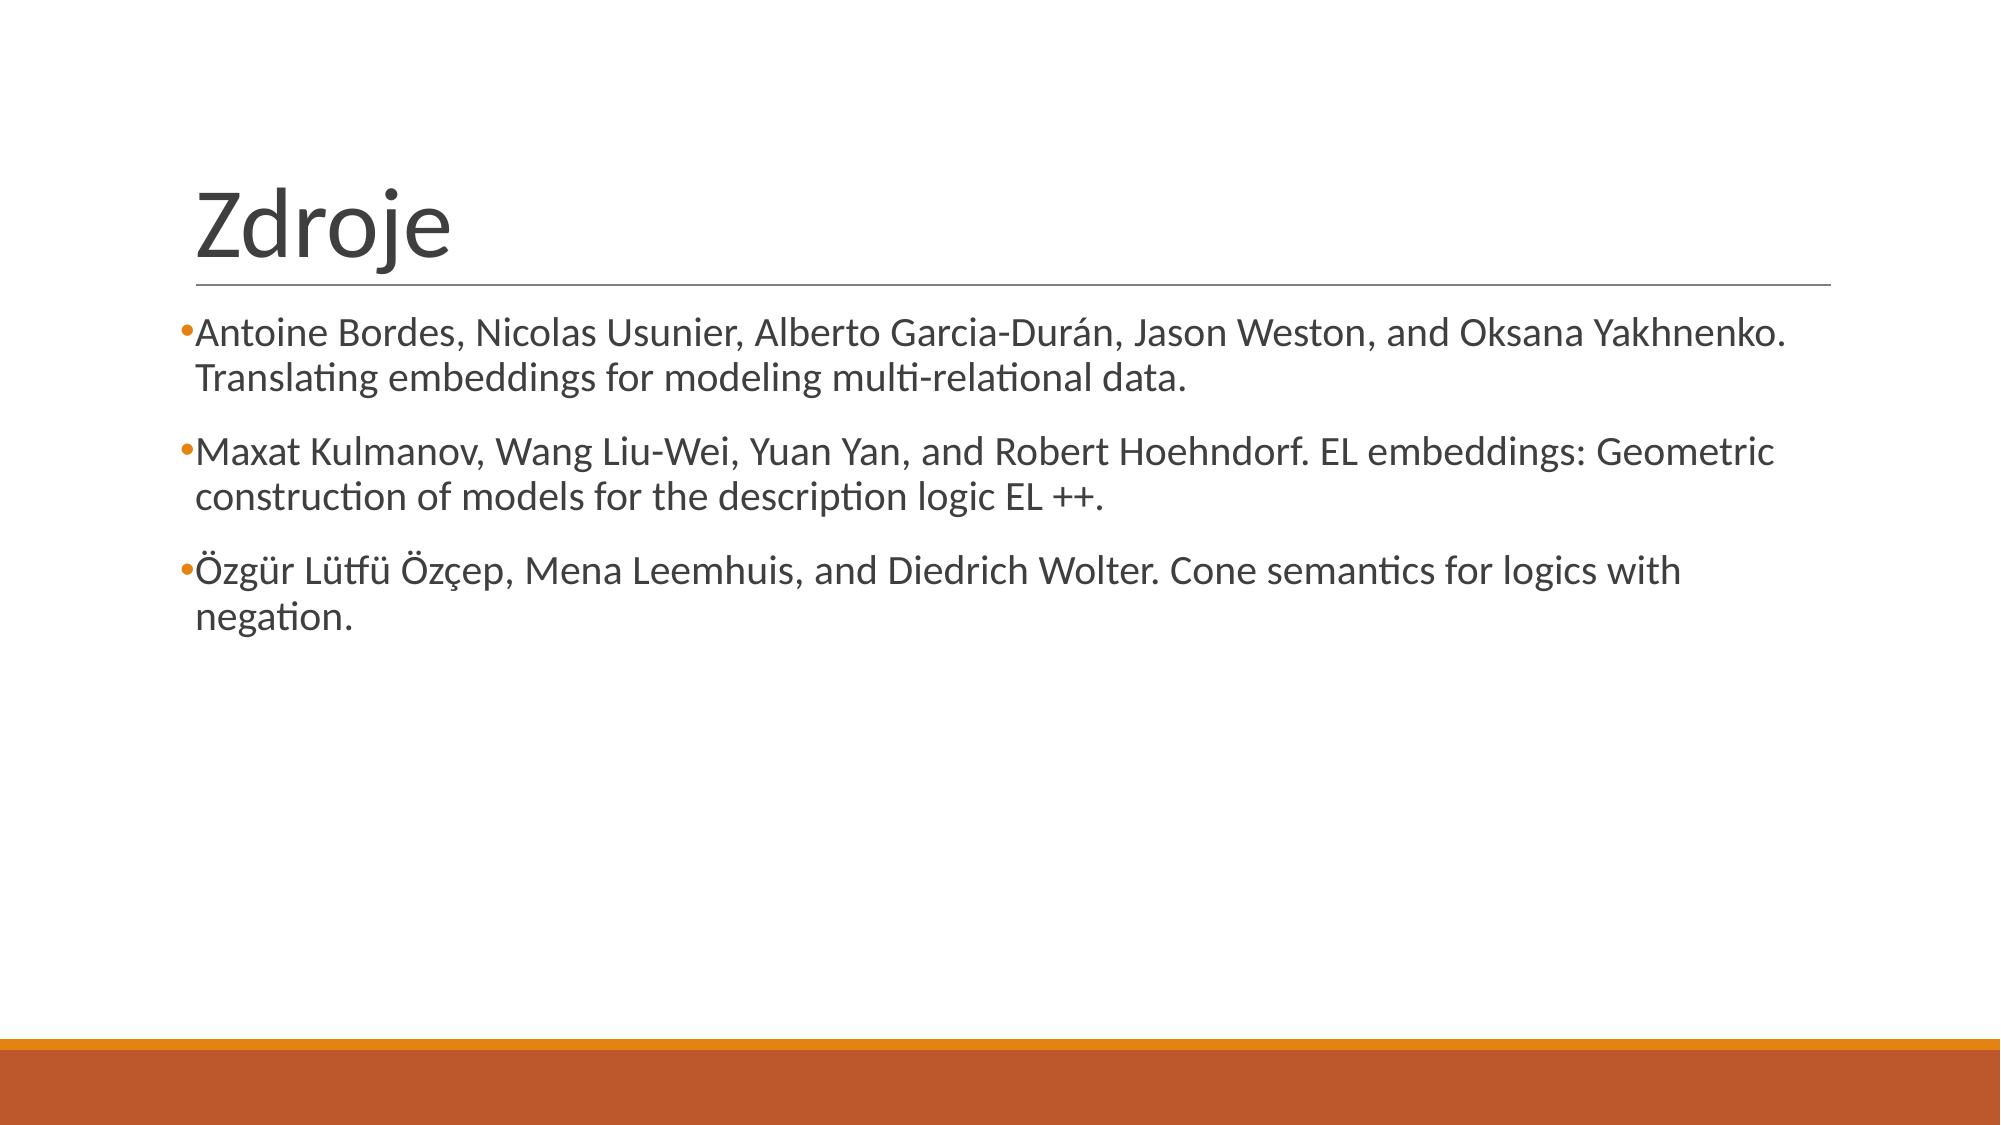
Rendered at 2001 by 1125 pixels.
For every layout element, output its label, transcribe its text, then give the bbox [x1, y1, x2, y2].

title Zdroje [180, 47, 1830, 285]
list Antoine Bordes, Nicolas Usunier, Alberto Garcia-Durán, Jason Weston, and Oksana Yakhnenko. Translating embeddings for modeling multi-relational data. Maxat Kulmanov, Wang Liu-Wei, Yuan Yan, and Robert Hoehndorf. EL embeddings: Geometric construction of models for the description logic EL ++. Özgür Lütfü Özçep, Mena Leemhuis, and Diedrich Wolter. Cone semantics for logics with negation. [180, 302, 1830, 963]
